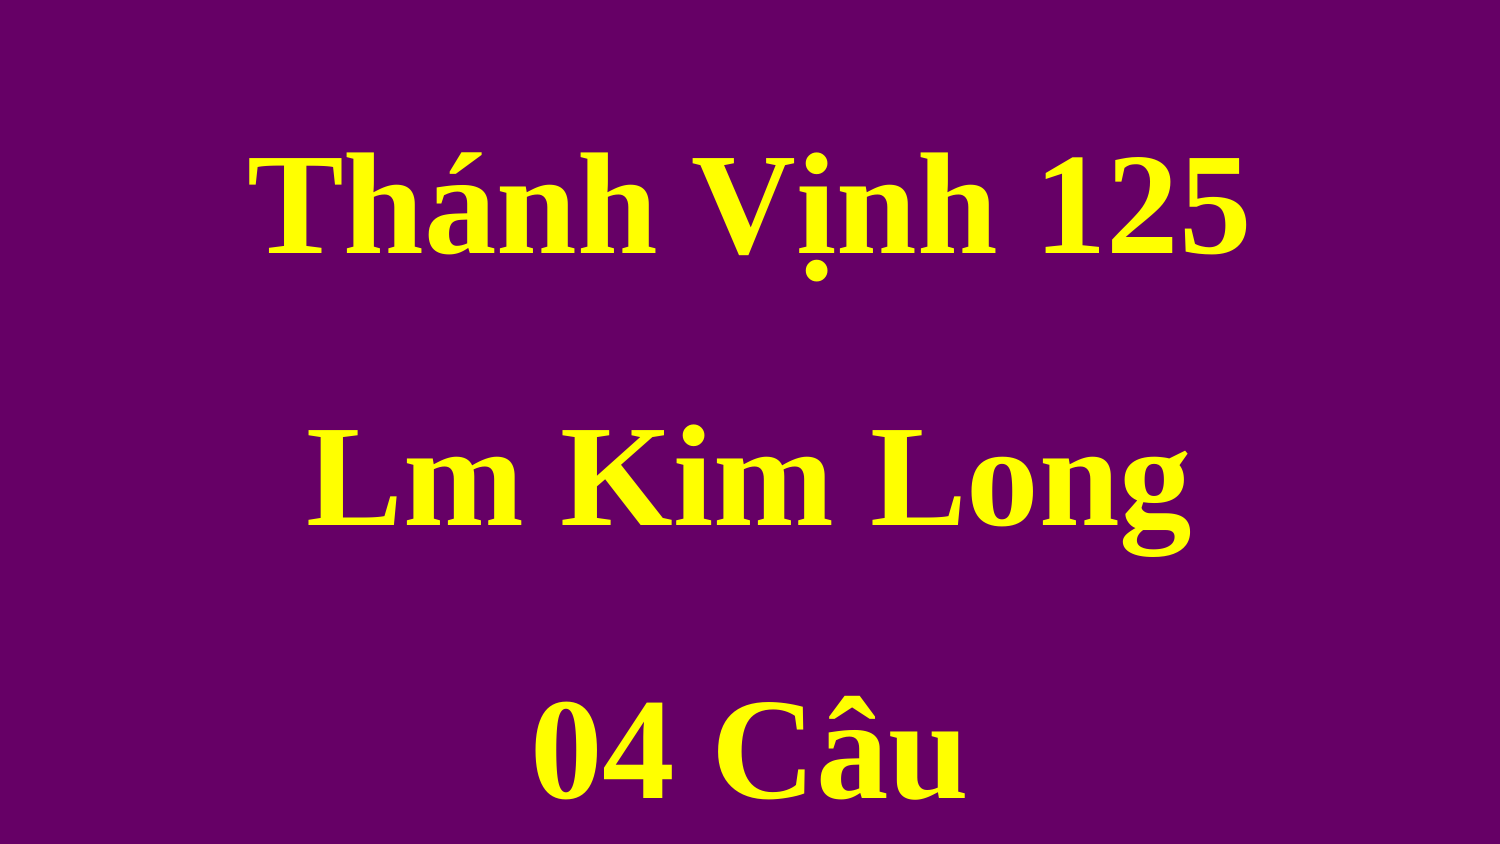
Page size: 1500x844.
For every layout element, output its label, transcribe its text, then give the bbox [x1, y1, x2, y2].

list Thánh Vịnh 125 Lm Kim Long 04 Câu [0, 0, 1500, 844]
